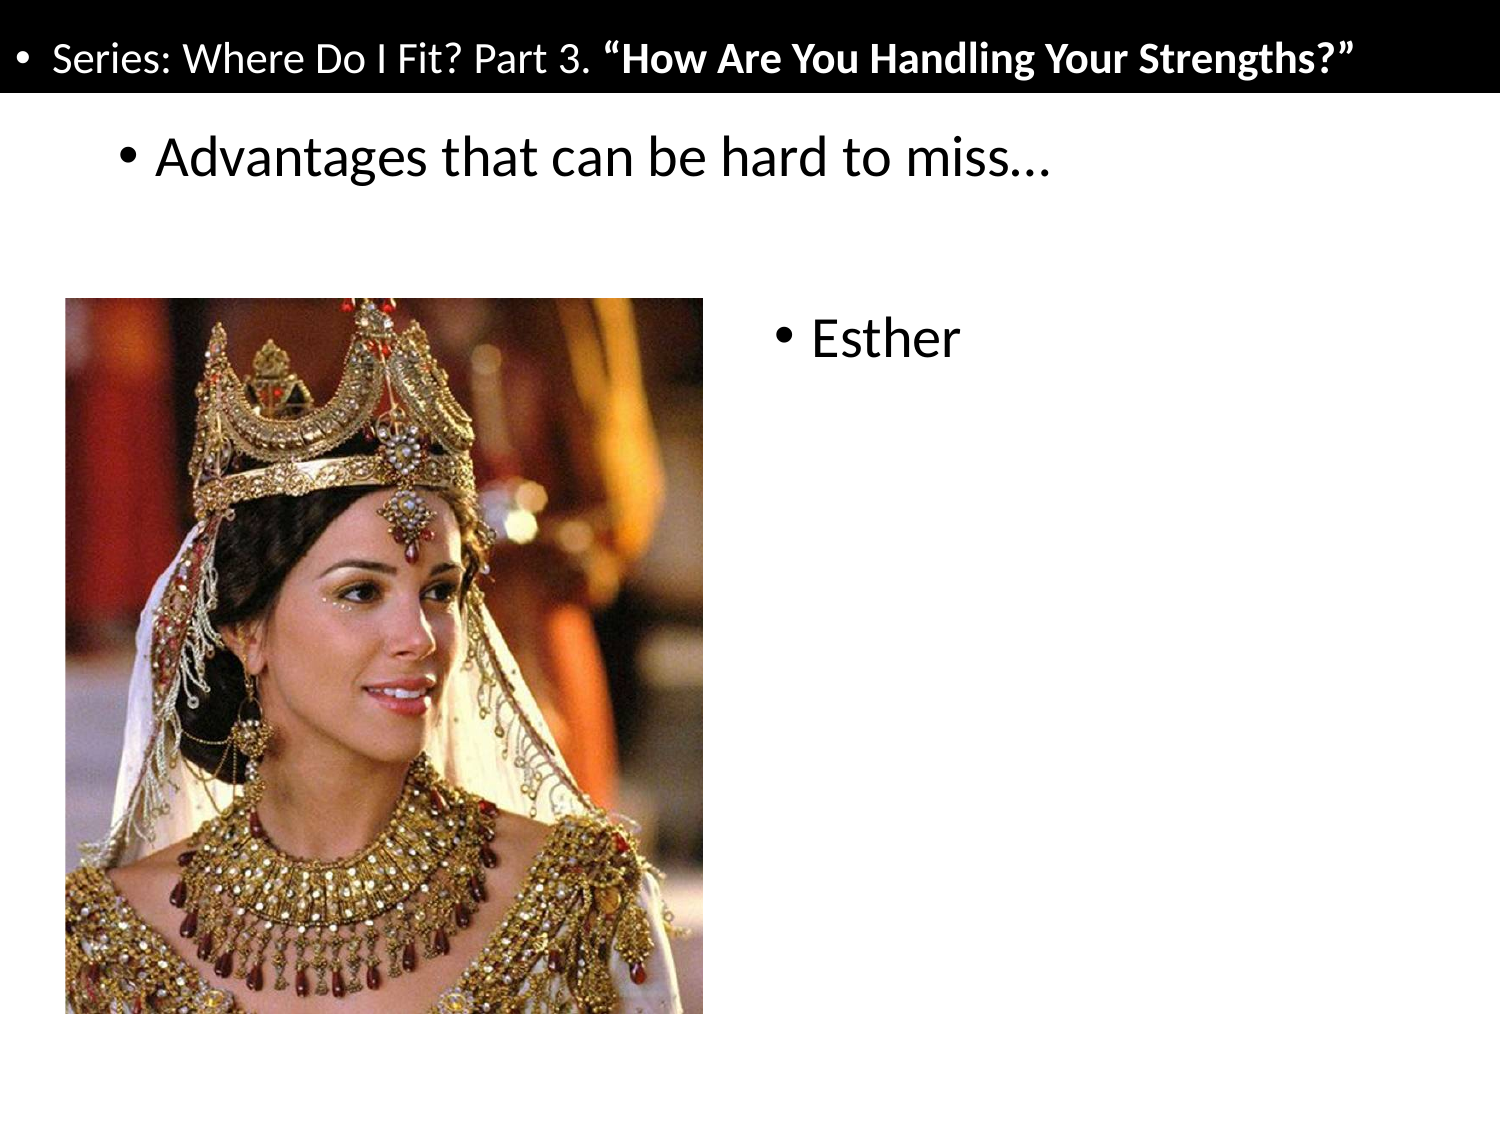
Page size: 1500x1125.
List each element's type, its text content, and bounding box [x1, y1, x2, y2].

picture [65, 298, 703, 1014]
list Advantages that can be hard to miss… [103, 118, 1397, 274]
text_box Series: Where Do I Fit? Part 3. “How Are You Handling Your Strengths?” [0, 0, 1500, 93]
list Esther [759, 299, 1397, 1014]
